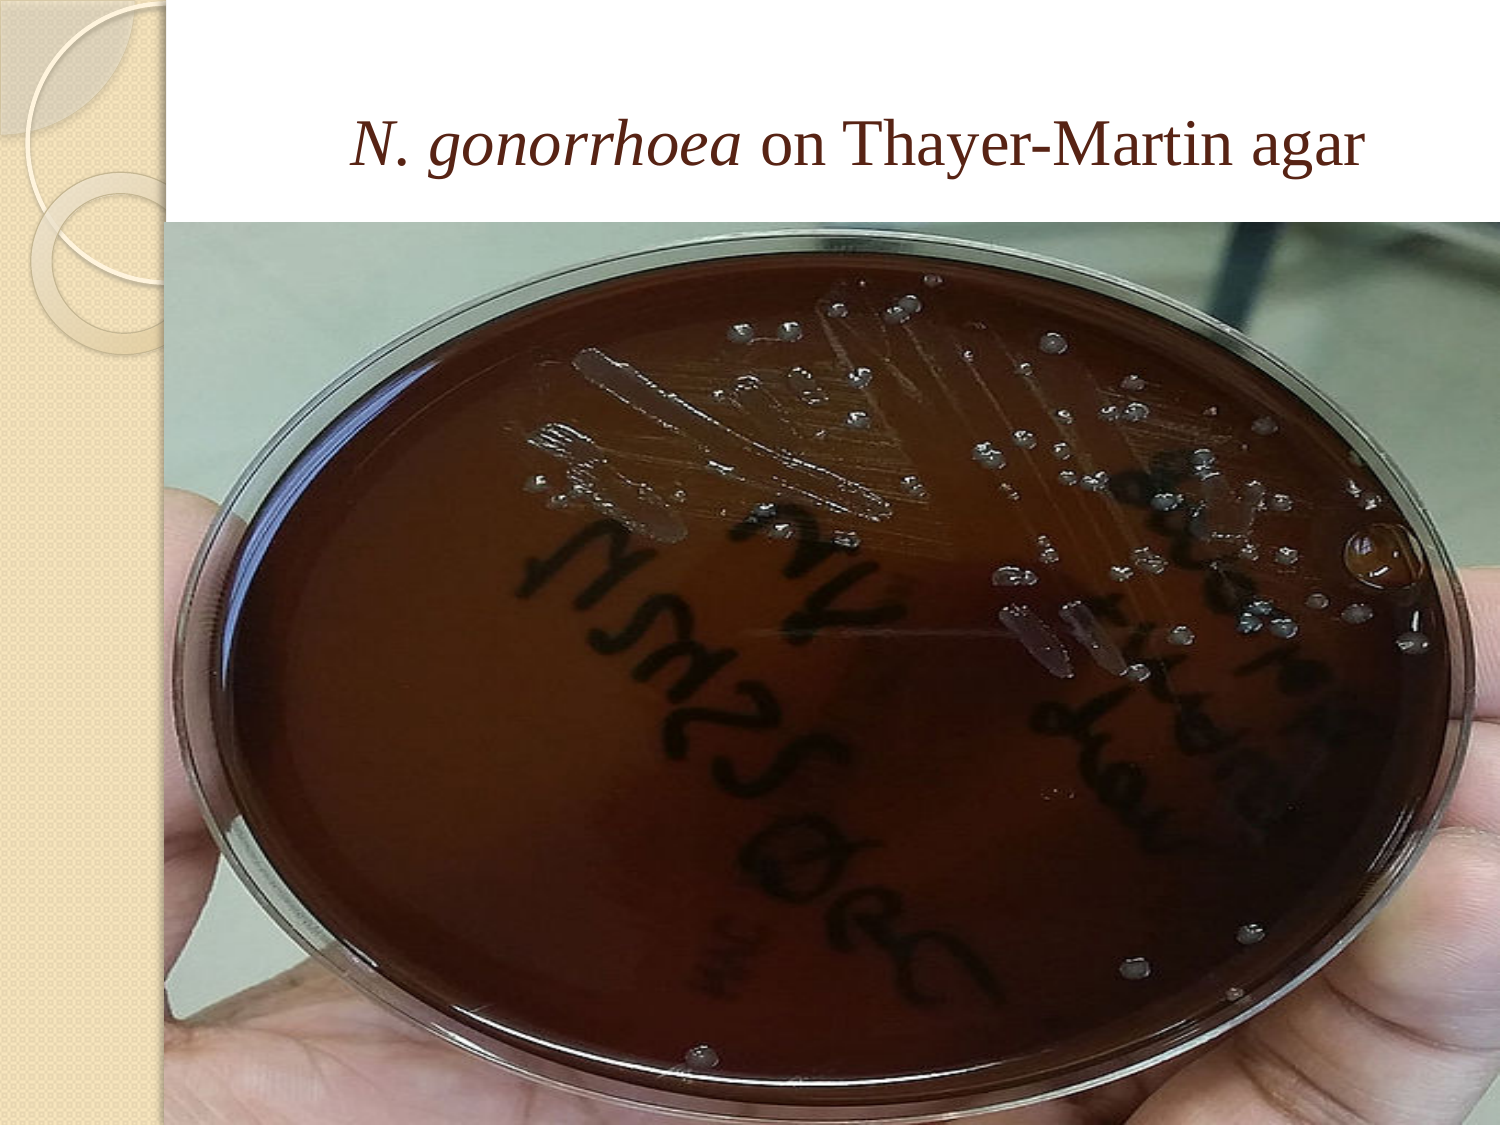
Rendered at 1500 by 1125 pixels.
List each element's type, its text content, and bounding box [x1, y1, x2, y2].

picture [163, 222, 1500, 1125]
title N. gonorrhoea on Thayer-Martin agar [235, 45, 1466, 219]
